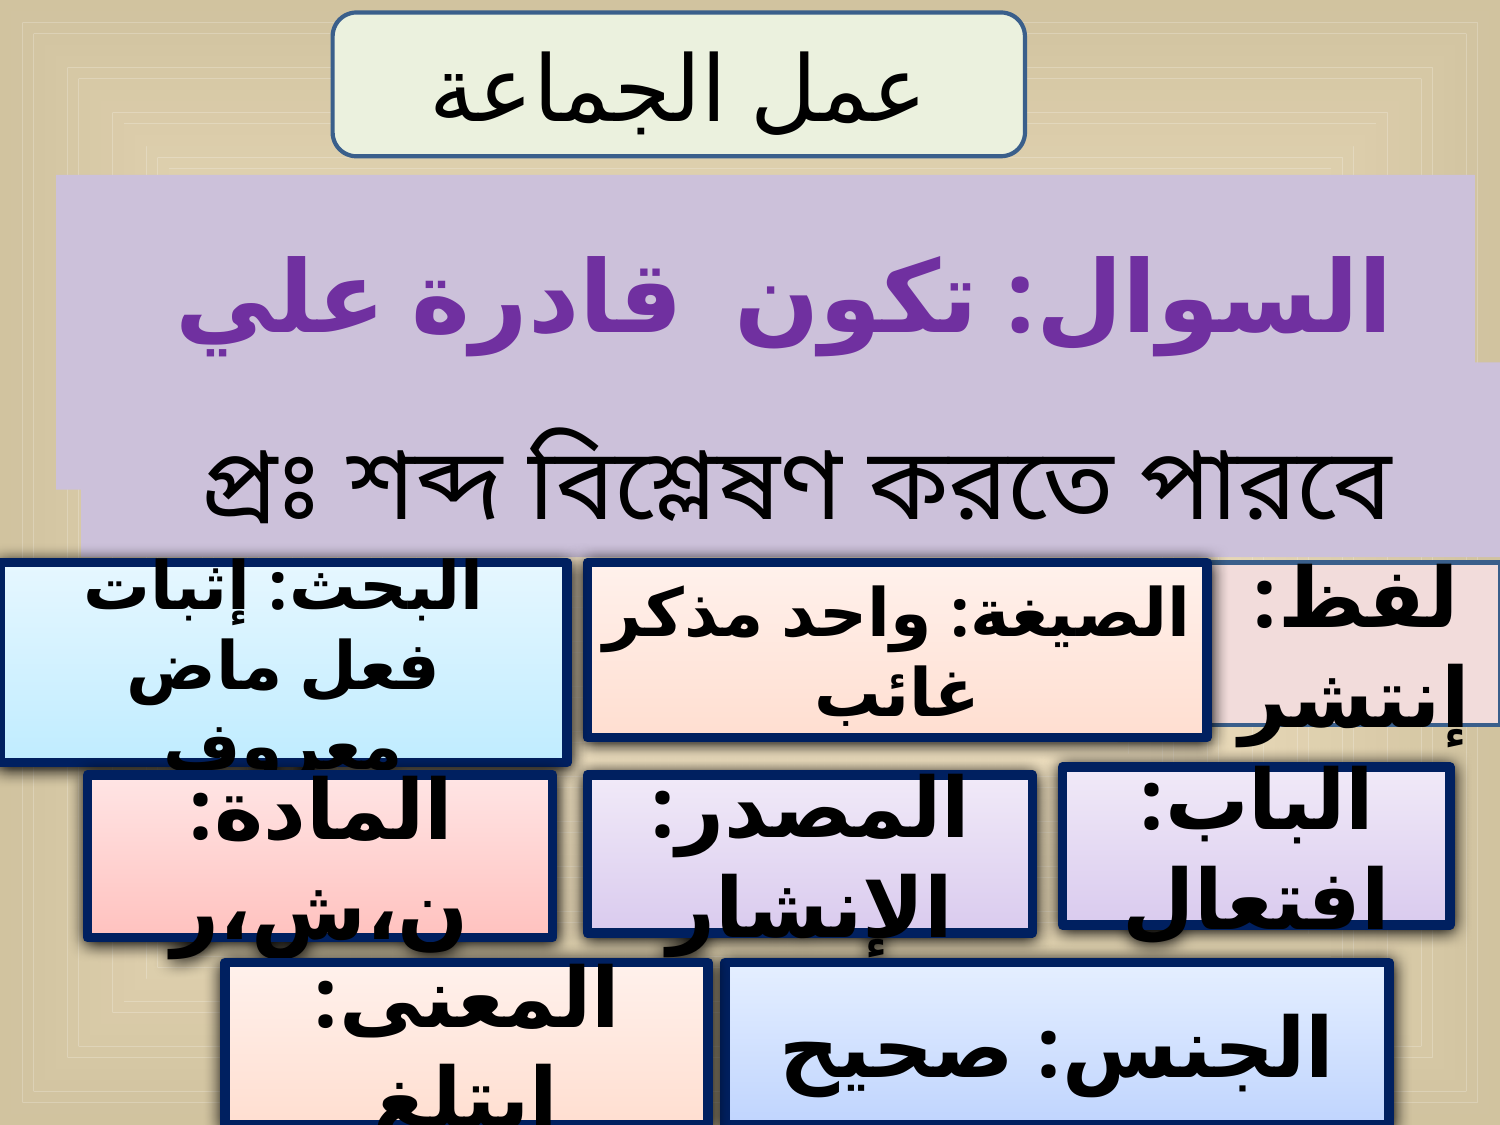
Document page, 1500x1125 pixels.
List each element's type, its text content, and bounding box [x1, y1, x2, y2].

text_box الباب: افتعال [1062, 766, 1451, 926]
text_box لفظ: إنتشر [1220, 560, 1500, 727]
text_box الجنس: صحيح [724, 962, 1390, 1125]
text_box الصيغة: واحد مذكر غائب [587, 562, 1208, 738]
text_box المصدر: الإنشار [587, 774, 1033, 934]
text_box প্রঃ শব্দ বিশ্লেষণ করতে পারবে [81, 362, 1500, 558]
text_box عمل الجماعة [330, 10, 1028, 159]
text_box السوال: تكون قادرة علي التحقيق الالفظ [56, 174, 1475, 490]
text_box المعنى: إبتلغ [224, 962, 709, 1125]
text_box البحث: إثبات فعل ماض معروف [0, 562, 568, 763]
text_box المادة: ن،ش،ر [87, 774, 553, 938]
